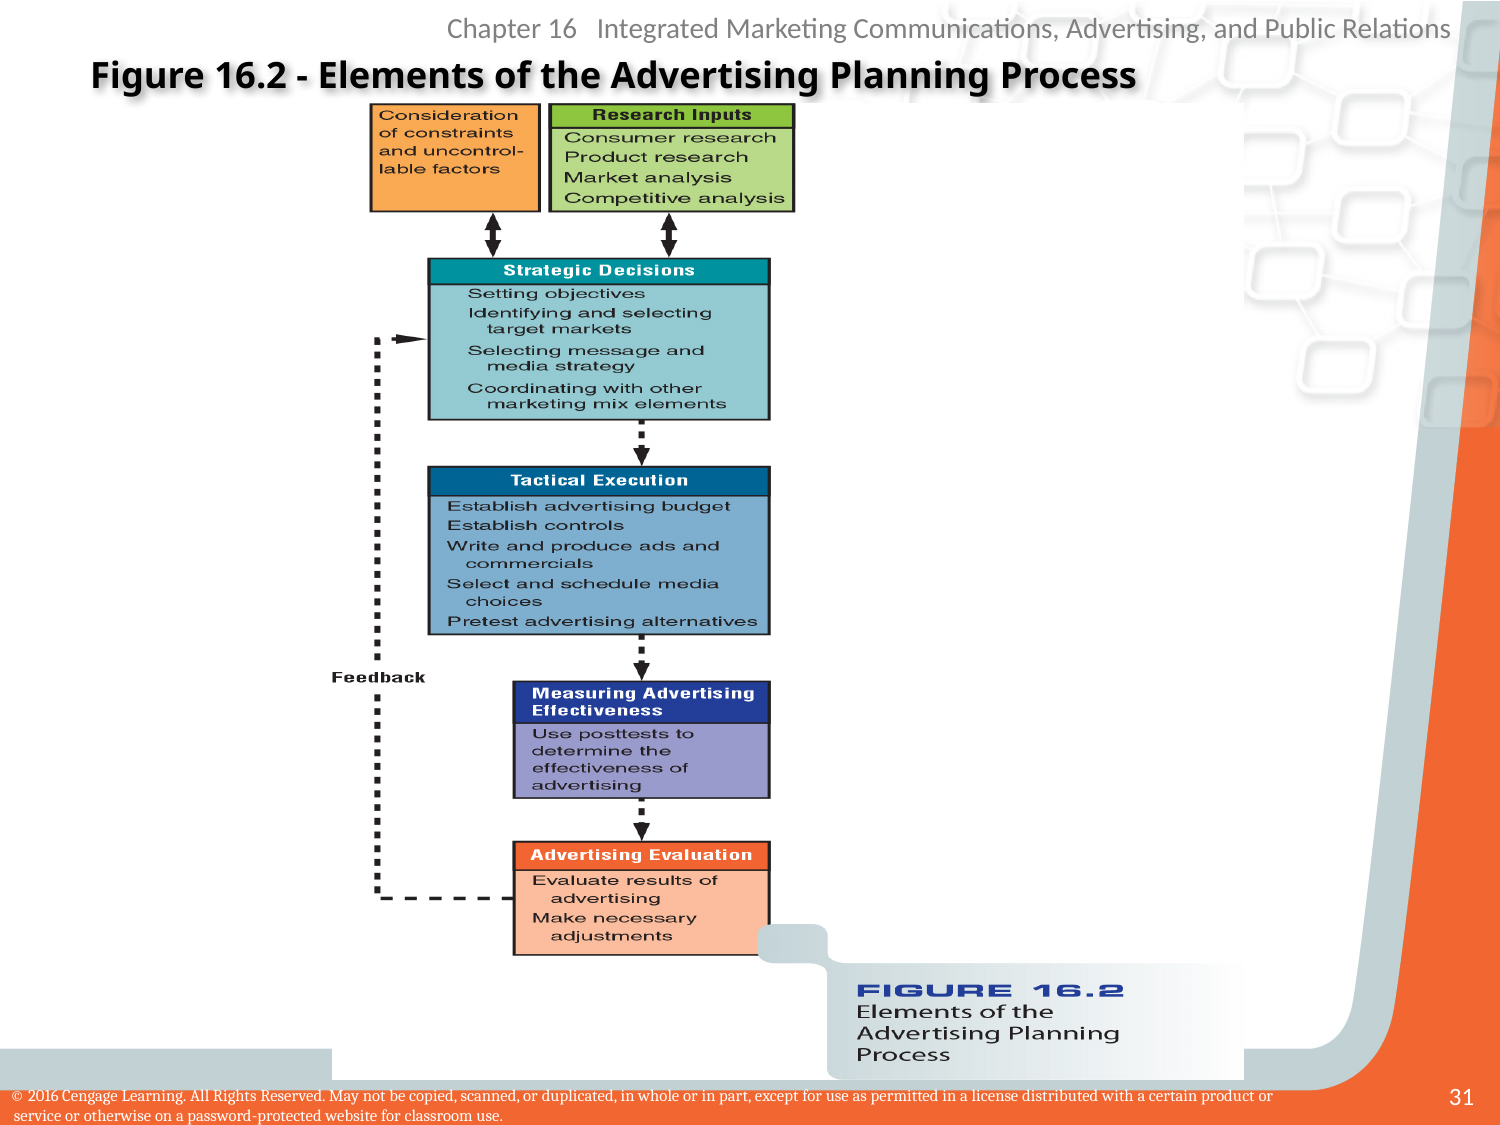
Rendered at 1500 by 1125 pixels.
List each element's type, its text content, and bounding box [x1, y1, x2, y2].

slide_number 31 [1139, 1065, 1490, 1125]
title Figure 16.2 - Elements of the Advertising Planning Process [75, 45, 1425, 104]
picture [0, 1, 1500, 1125]
